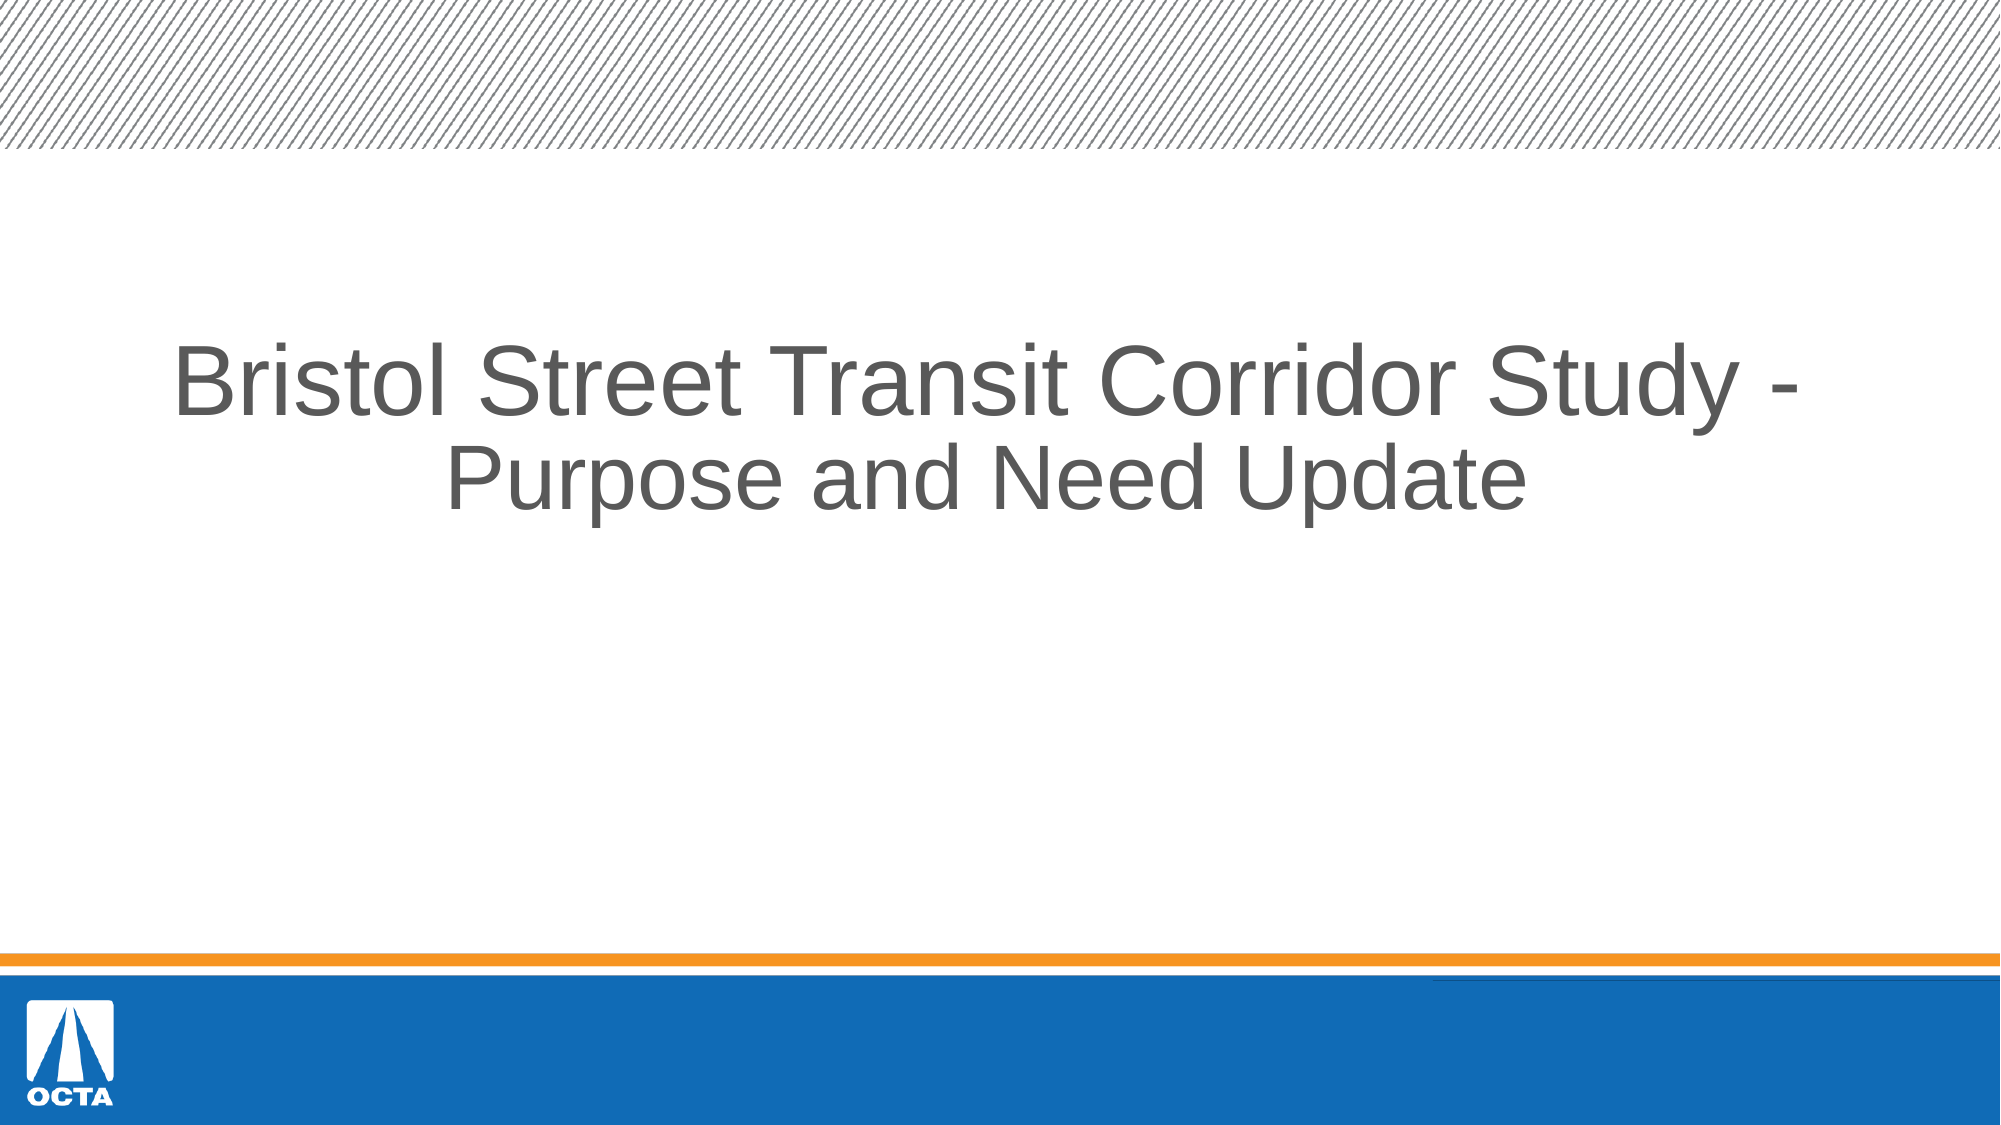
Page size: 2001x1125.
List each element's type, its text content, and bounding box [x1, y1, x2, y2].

title Bristol Street Transit Corridor Study - Purpose and Need Update [112, 247, 1863, 536]
